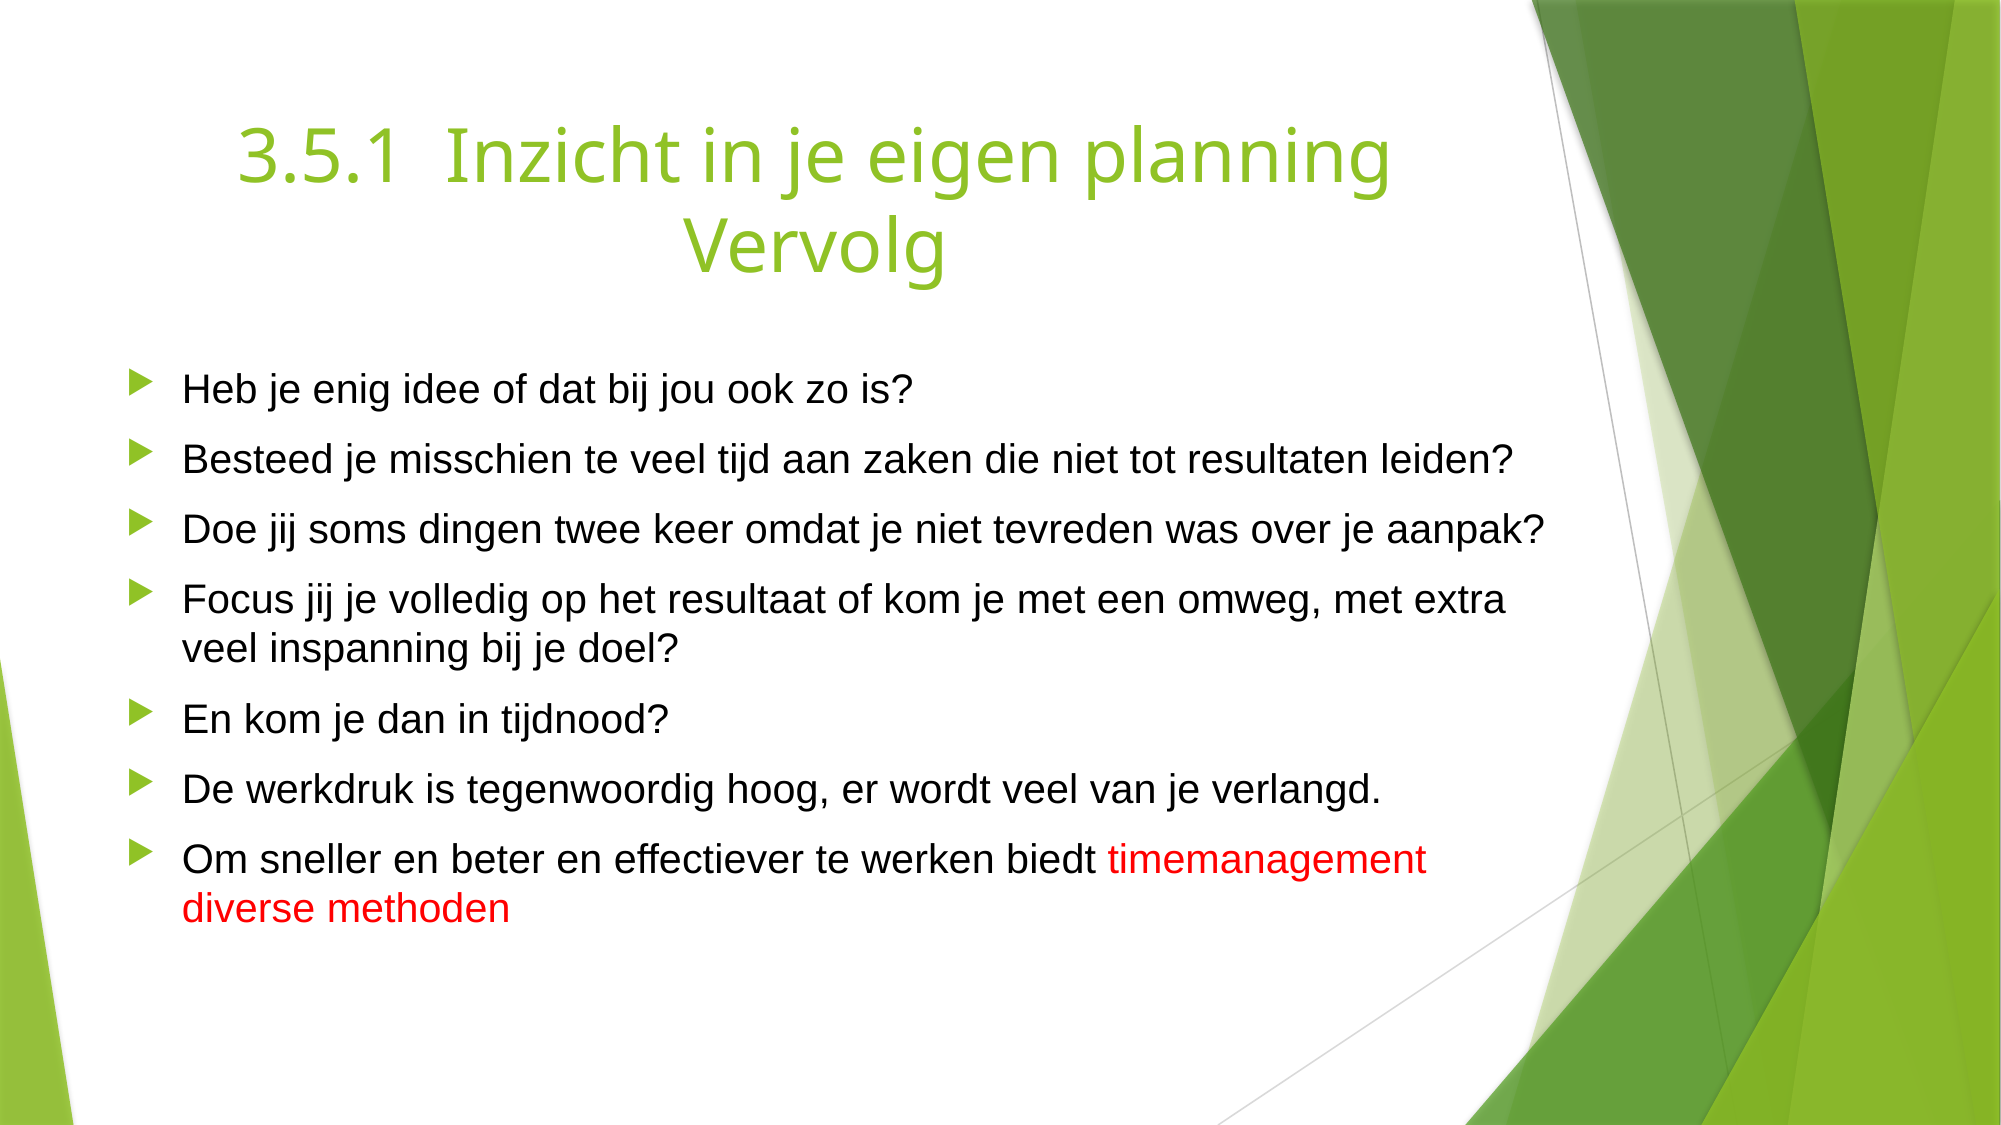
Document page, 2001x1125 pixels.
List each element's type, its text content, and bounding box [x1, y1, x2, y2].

list Heb je enig idee of dat bij jou ook zo is? Besteed je misschien te veel tijd aan zaken die niet tot resultaten leiden? Doe jij soms dingen twee keer omdat je niet tevreden was over je aanpak? Focus jij je volledig op het resultaat of kom je met een omweg, met extra veel inspanning bij je doel? En kom je dan in tijdnood? De werkdruk is tegenwoordig hoog, er wordt veel van je verlangd. Om sneller en beter en effectiever te werken biedt timemanagement diverse methoden [111, 354, 1573, 992]
title 3.5.1 Inzicht in je eigen planning Vervolg [111, 99, 1522, 317]
